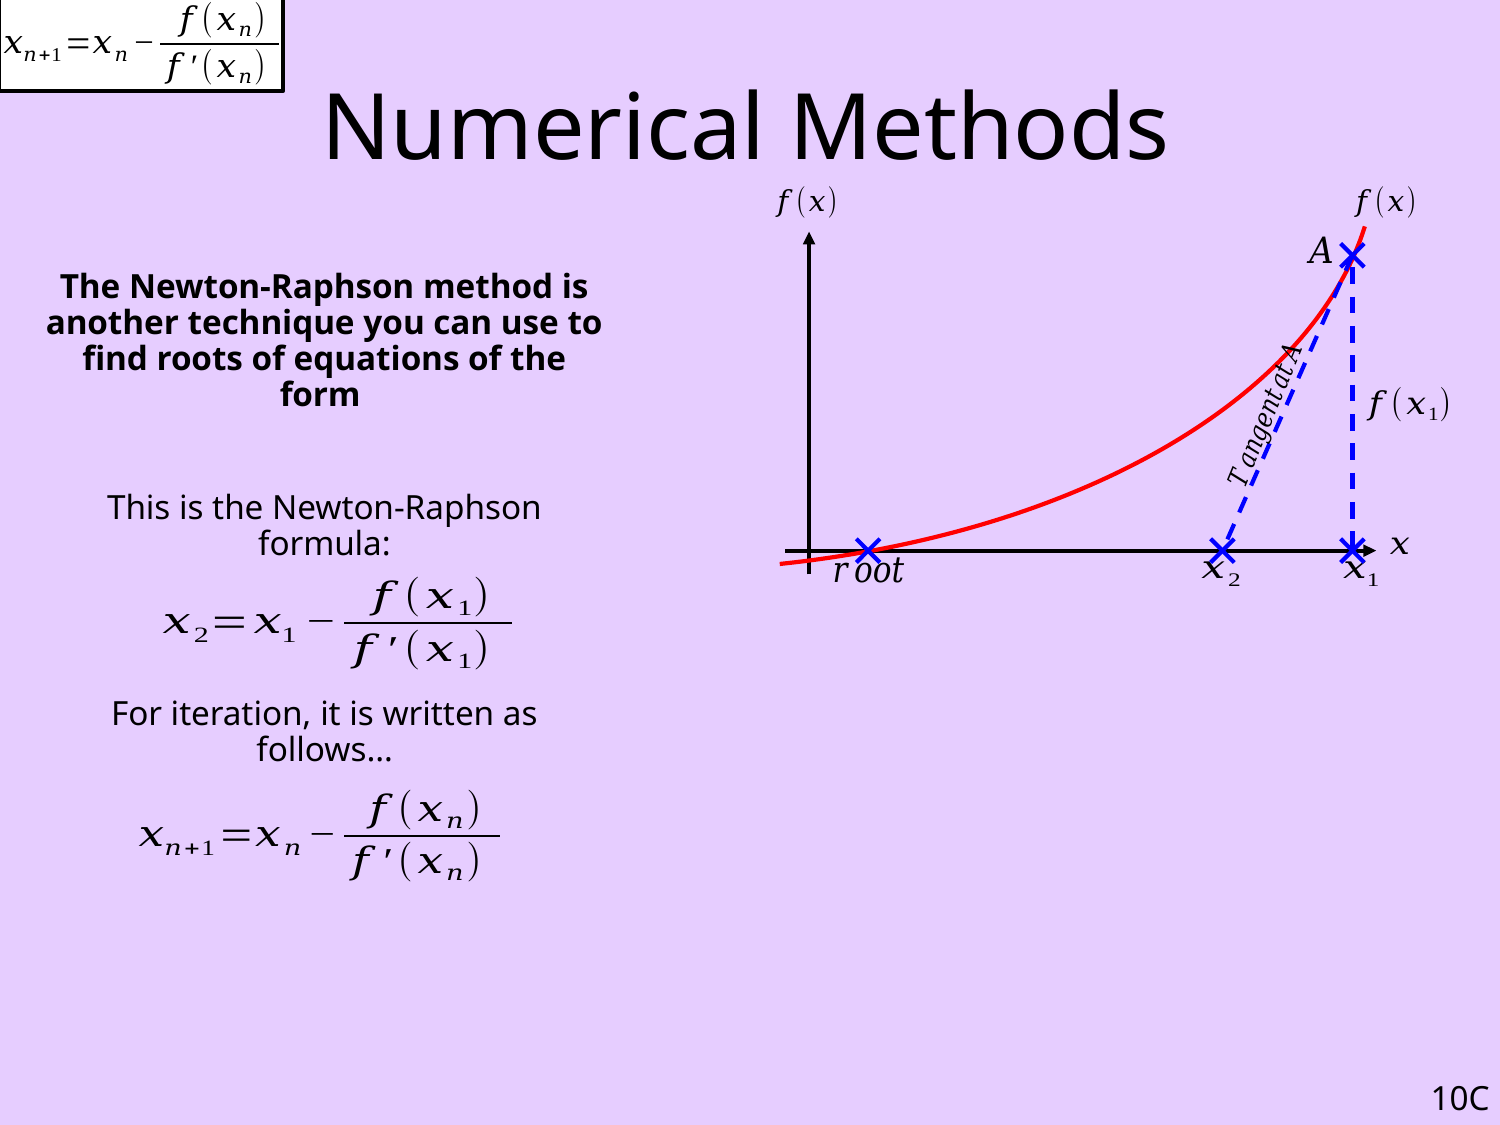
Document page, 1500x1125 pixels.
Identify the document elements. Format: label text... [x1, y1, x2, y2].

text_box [856, 538, 880, 563]
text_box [1340, 538, 1365, 563]
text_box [1210, 538, 1235, 563]
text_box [1222, 255, 1353, 551]
text_box 10C [1415, 1069, 1500, 1125]
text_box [1340, 243, 1365, 268]
text_box [649, 153, 1366, 565]
title Numerical Methods [98, 21, 1393, 239]
